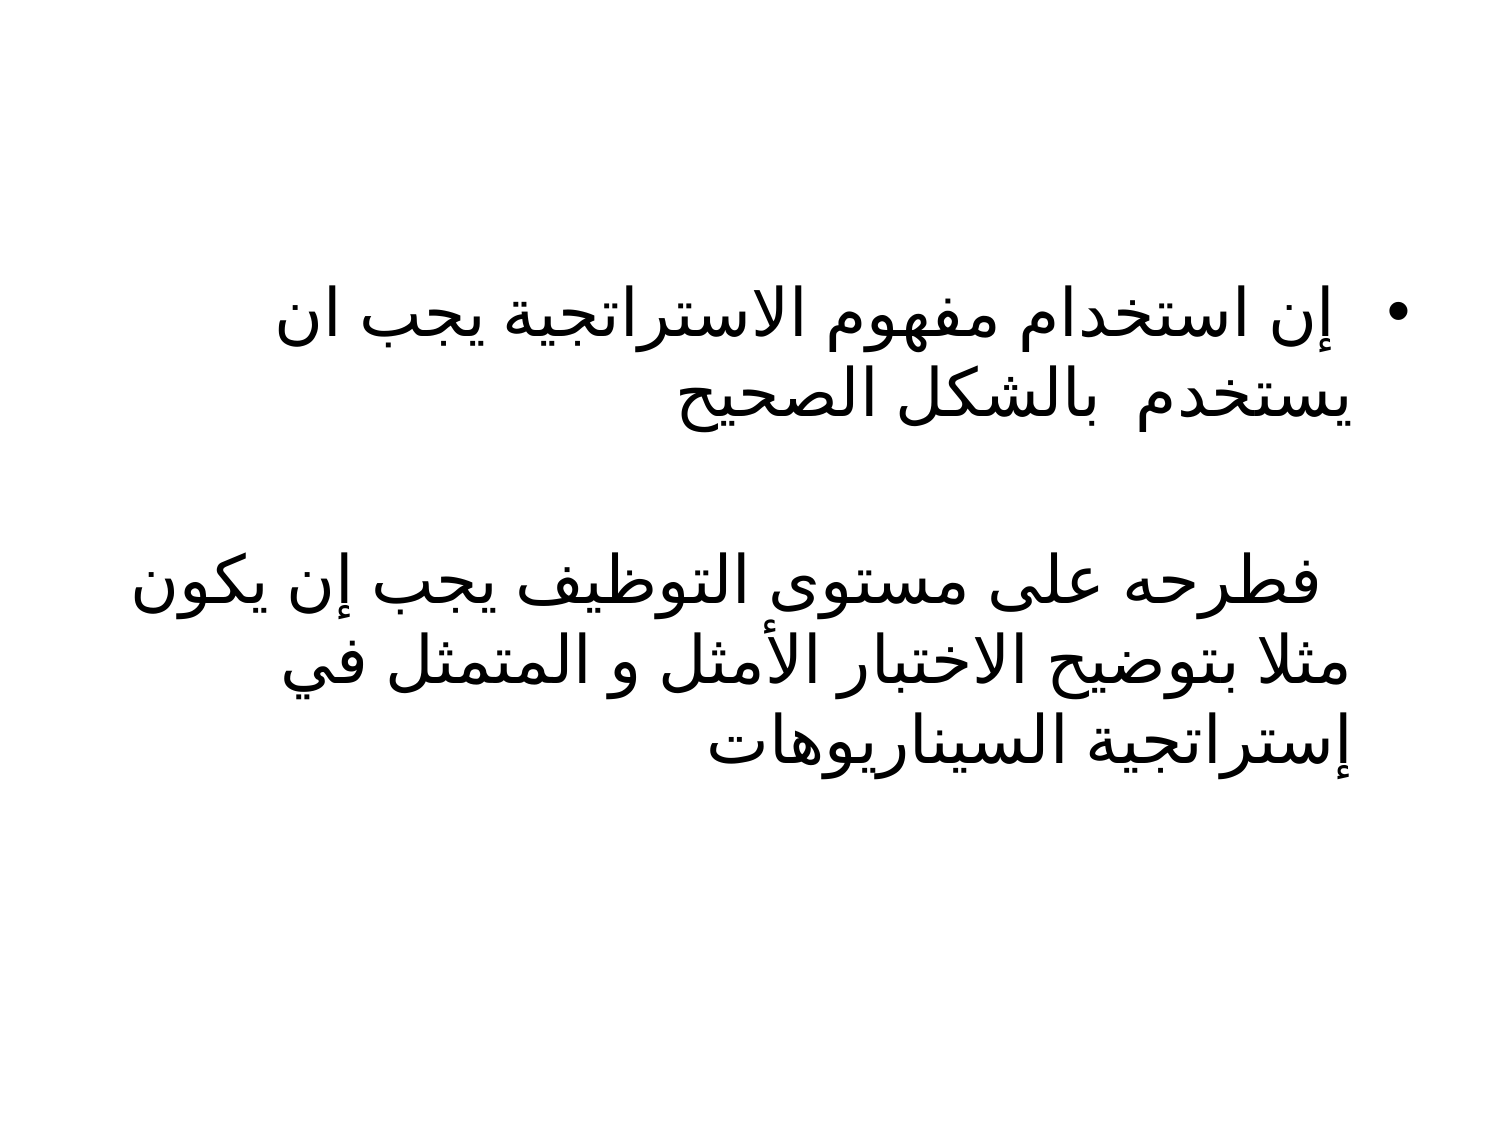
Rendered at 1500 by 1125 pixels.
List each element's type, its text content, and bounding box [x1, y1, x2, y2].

list إن استخدام مفهوم الاستراتجية يجب ان يستخدم بالشكل الصحيح فطرحه على مستوى التوظيف يجب إن يكون مثلا بتوضيح الاختبار الأمثل و المتمثل في إستراتجية السيناريوهات [75, 262, 1425, 1005]
